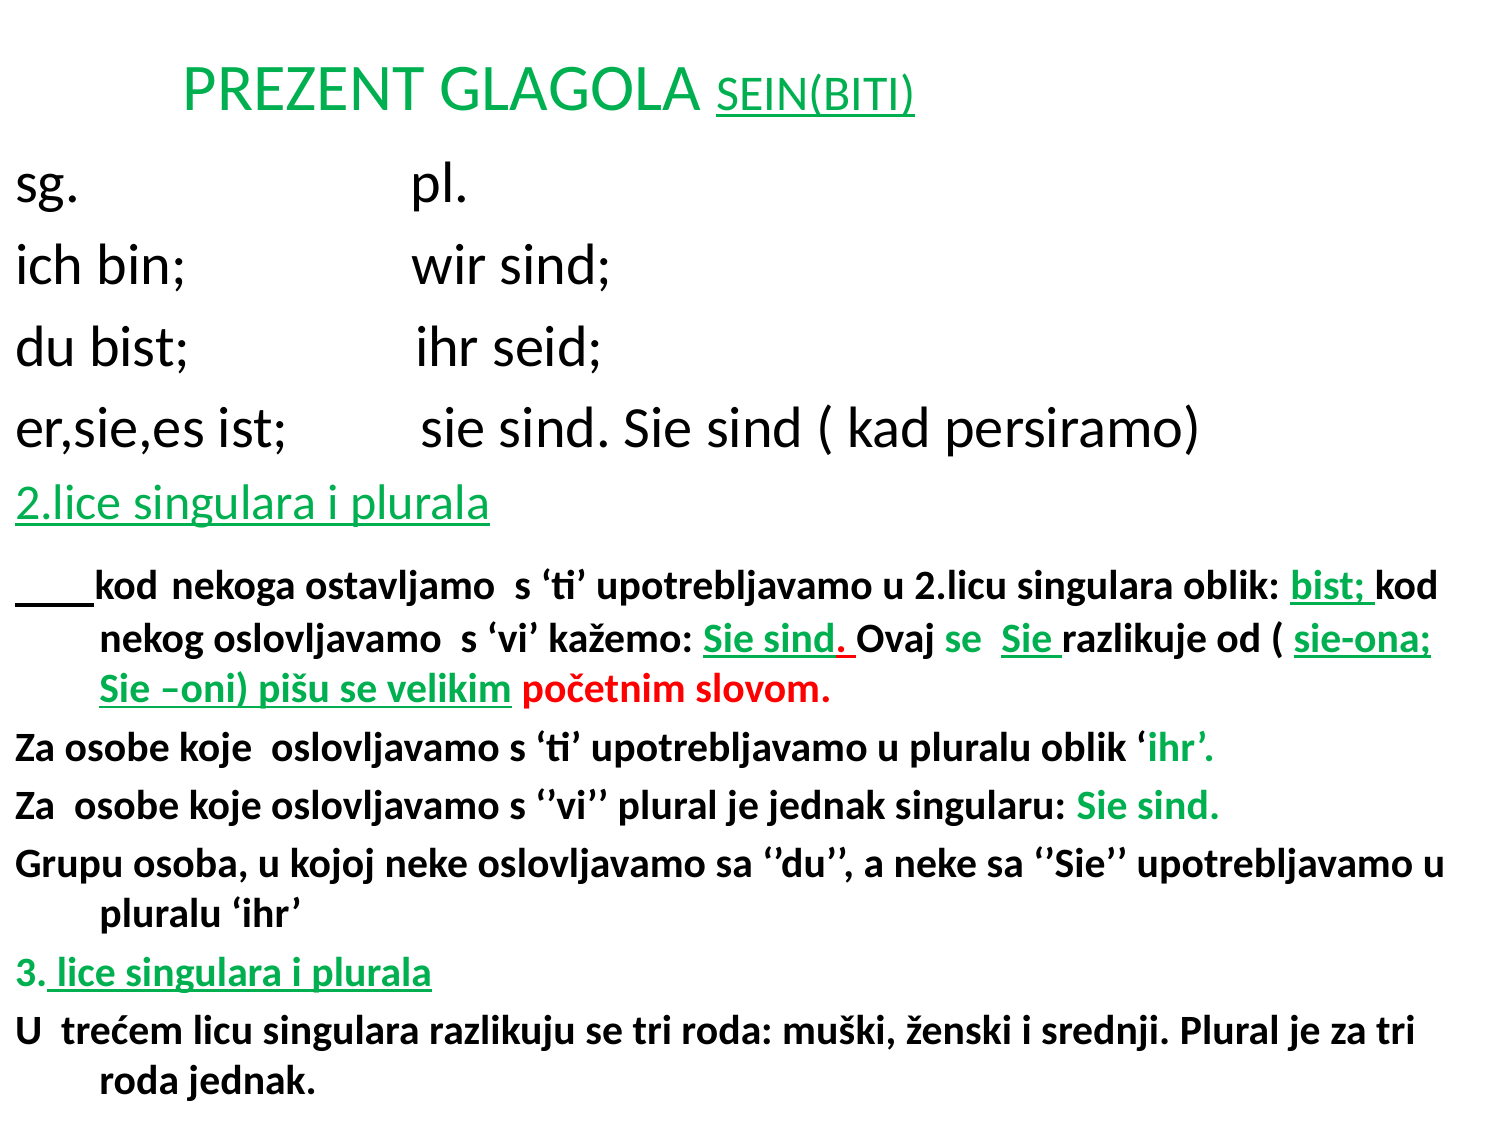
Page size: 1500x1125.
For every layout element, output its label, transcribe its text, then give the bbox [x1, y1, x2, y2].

subtitle sg. pl. ich bin; wir sind; du bist; ihr seid; er,sie,es ist; sie sind. Sie sind ( kad persiramo) 2.lice singulara i plurala kod nekoga ostavljamo s ‘ti’ upotrebljavamo u 2.licu singulara oblik: bist; kod nekog oslovljavamo s ‘vi’ kažemo: Sie sind. Ovaj se Sie razlikuje od ( sie-ona; Sie –oni) pišu se velikim početnim slovom. Za osobe koje oslovljavamo s ‘ti’ upotrebljavamo u pluralu oblik ‘ihr’. Za osobe koje oslovljavamo s ‘’vi’’ plural je jednak singularu: Sie sind. Grupu osoba, u kojoj neke oslovljavamo sa ‘’du’’, a neke sa ‘’Sie’’ upotrebljavamo u pluralu ‘ihr’ 3. lice singulara i plurala U trećem licu singulara razlikuju se tri roda: muški, ženski i srednji. Plural je za tri roda jednak. [0, 137, 1471, 1125]
title PREZENT GLAGOLA SEIN(BITI) [41, 30, 1058, 137]
